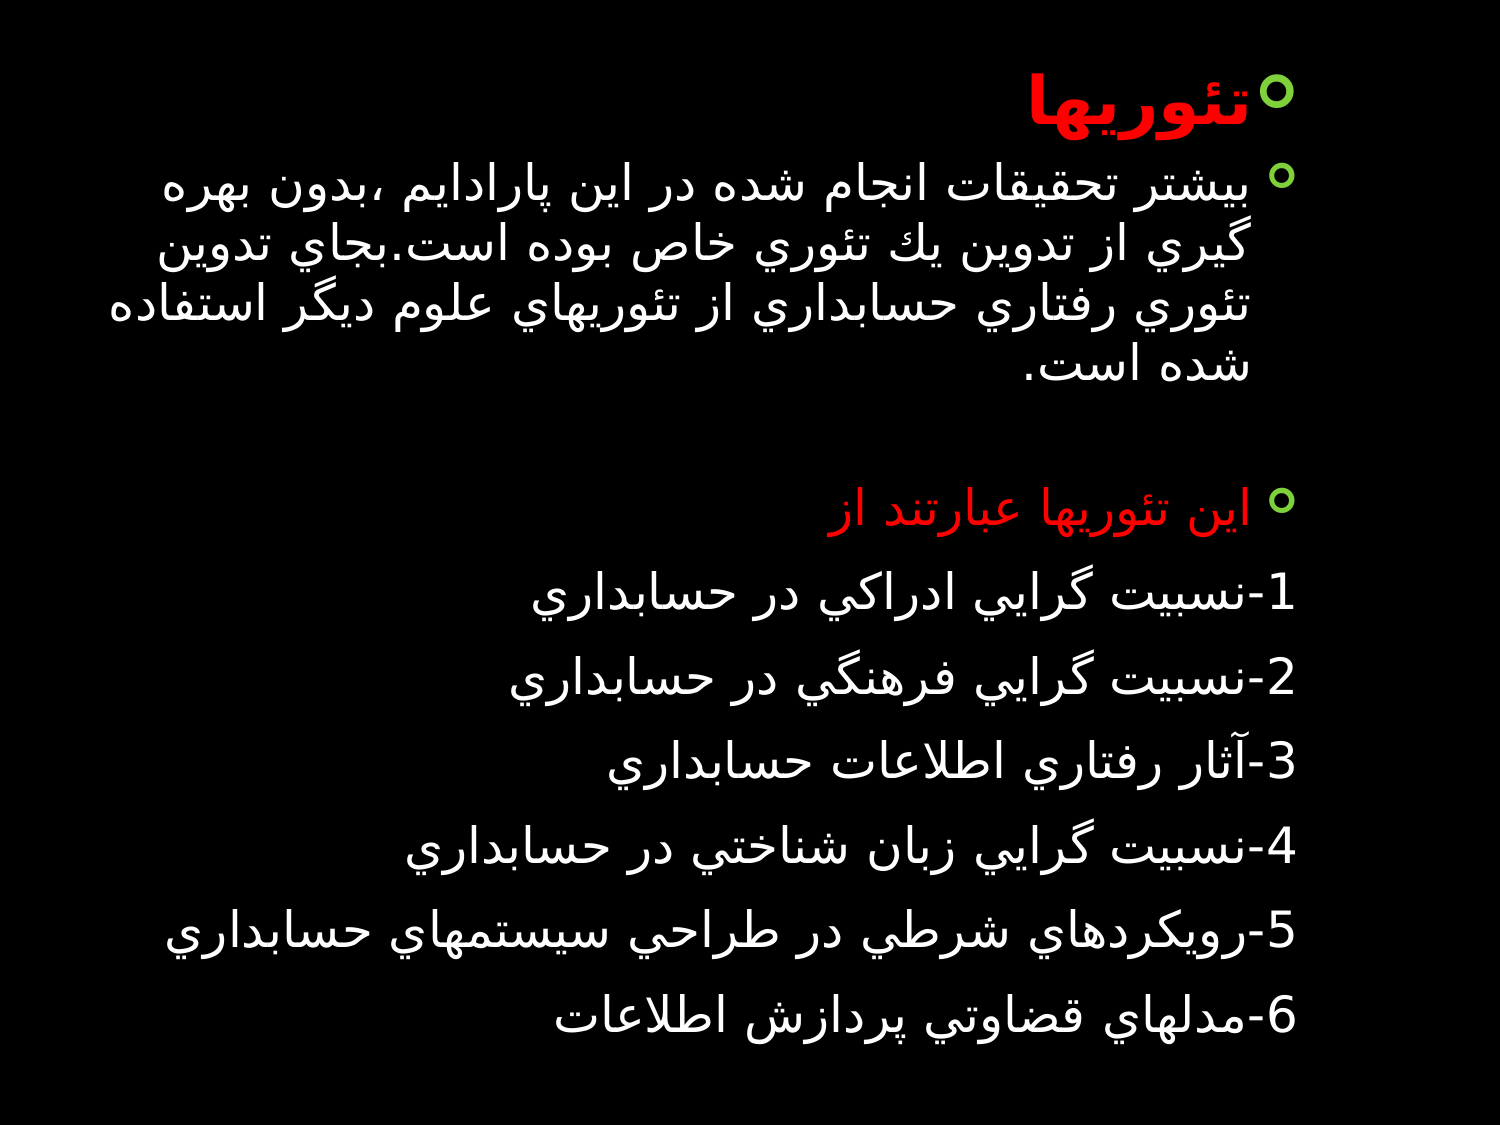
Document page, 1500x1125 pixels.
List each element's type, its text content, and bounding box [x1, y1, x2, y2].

list تئوريها بيشتر تحقيقات انجام شده در اين پارادايم ،بدون بهره گيري از تدوين يك تئوري خاص بوده است.بجاي تدوين تئوري رفتاري حسابداري از تئوريهاي علوم ديگر استفاده شده است. اين تئوريها عبارتند از 1-نسبيت گرايي ادراكي در حسابداري 2-نسبيت گرايي فرهنگي در حسابداري 3-آثار رفتاري اطلاعات حسابداري 4-نسبيت گرايي زبان شناختي در حسابداري 5-رويكردهاي شرطي در طراحي سيستمهاي حسابداري 6-مدلهاي قضاوتي پردازش اطلاعات [87, 50, 1313, 1050]
